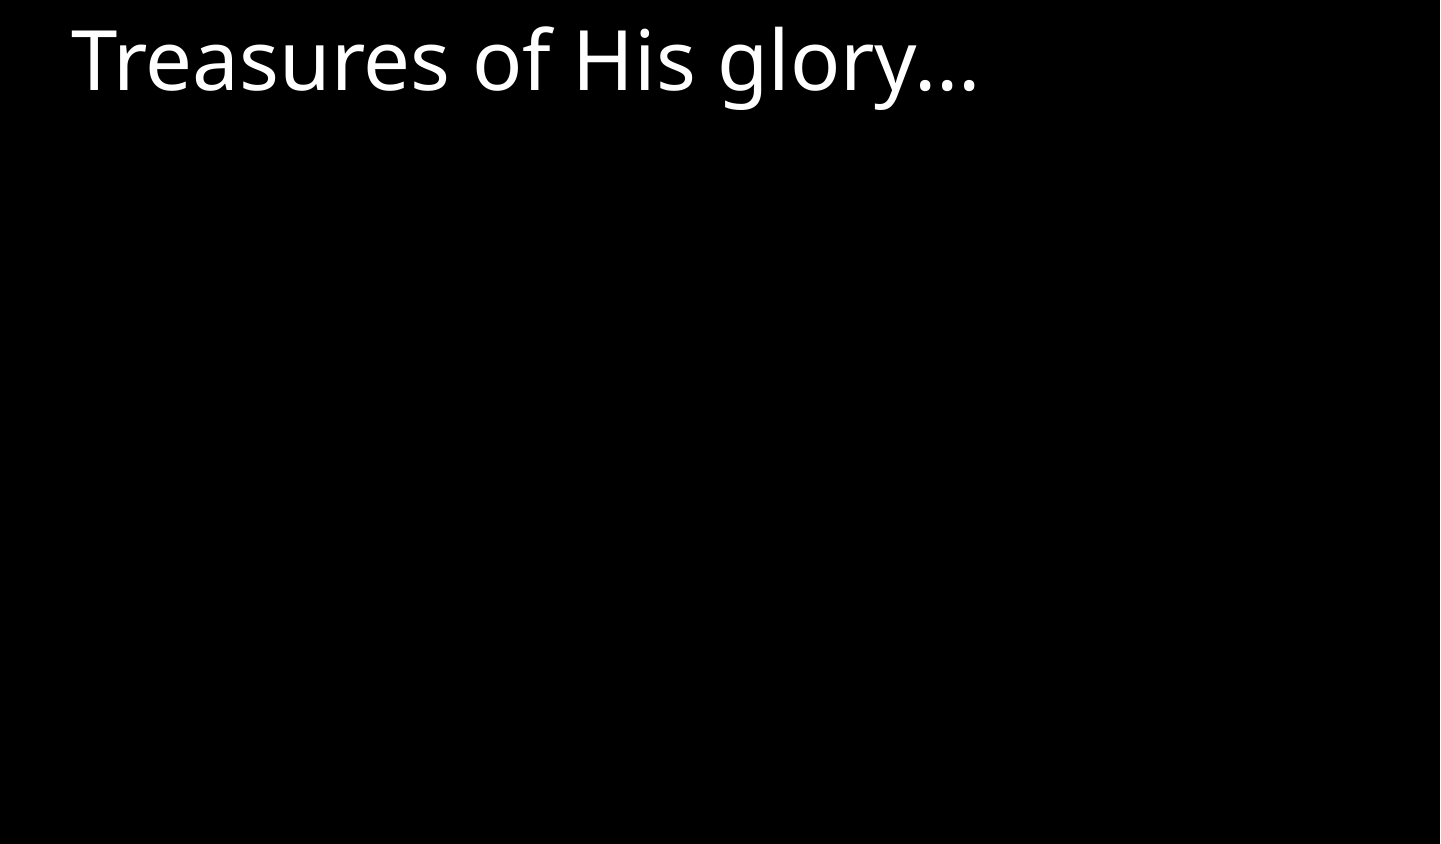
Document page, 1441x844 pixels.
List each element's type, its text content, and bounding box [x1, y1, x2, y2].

subtitle Treasures of His glory... [36, 0, 1393, 844]
